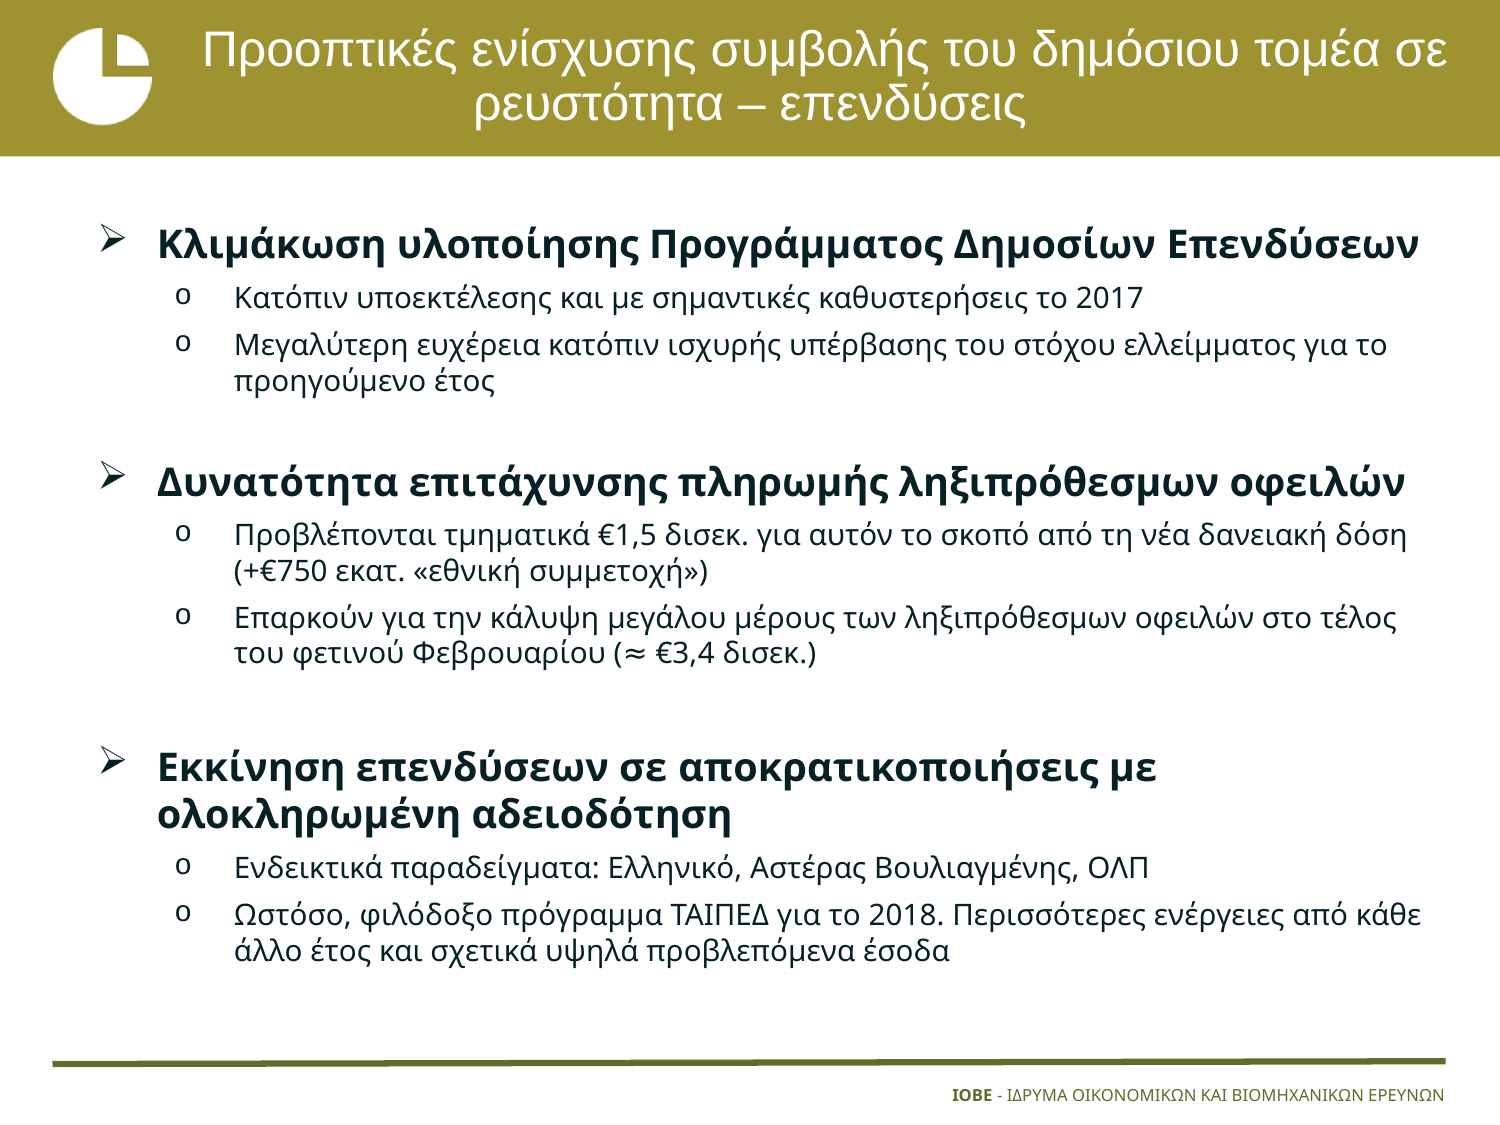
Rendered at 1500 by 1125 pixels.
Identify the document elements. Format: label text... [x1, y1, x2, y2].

picture [53, 28, 152, 126]
title Προοπτικές ενίσχυσης συμβολής του δημόσιου τομέα σε ρευστότητα – επενδύσεις [0, 0, 1500, 157]
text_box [52, 1061, 1446, 1065]
text_box ΙΟΒΕ - ΙΔΡΥΜΑ ΟΙΚΟΝΟΜΙΚΩΝ ΚΑΙ ΒΙΟΜΗΧΑΝΙΚΩΝ ΕΡΕΥΝΩΝ [937, 1077, 1472, 1113]
list Κλιμάκωση υλοποίησης Προγράμματος Δημοσίων Επενδύσεων Κατόπιν υποεκτέλεσης και με σημαντικές καθυστερήσεις το 2017 Μεγαλύτερη ευχέρεια κατόπιν ισχυρής υπέρβασης του στόχου ελλείμματος για το προηγούμενο έτος Δυνατότητα επιτάχυνσης πληρωμής ληξιπρόθεσμων οφειλών Προβλέπονται τμηματικά €1,5 δισεκ. για αυτόν το σκοπό από τη νέα δανειακή δόση (+€750 εκατ. «εθνική συμμετοχή») Επαρκούν για την κάλυψη μεγάλου μέρους των ληξιπρόθεσμων οφειλών στο τέλος του φετινού Φεβρουαρίου (≈ €3,4 δισεκ.) Εκκίνηση επενδύσεων σε αποκρατικοποιήσεις με ολοκληρωμένη αδειοδότηση Ενδεικτικά παραδείγματα: Ελληνικό, Αστέρας Βουλιαγμένης, ΟΛΠ Ωστόσο, φιλόδοξο πρόγραμμα ΤΑΙΠΕΔ για το 2018. Περισσότερες ενέργειες από κάθε άλλο έτος και σχετικά υψηλά προβλεπόμενα έσοδα [36, 185, 1446, 1031]
